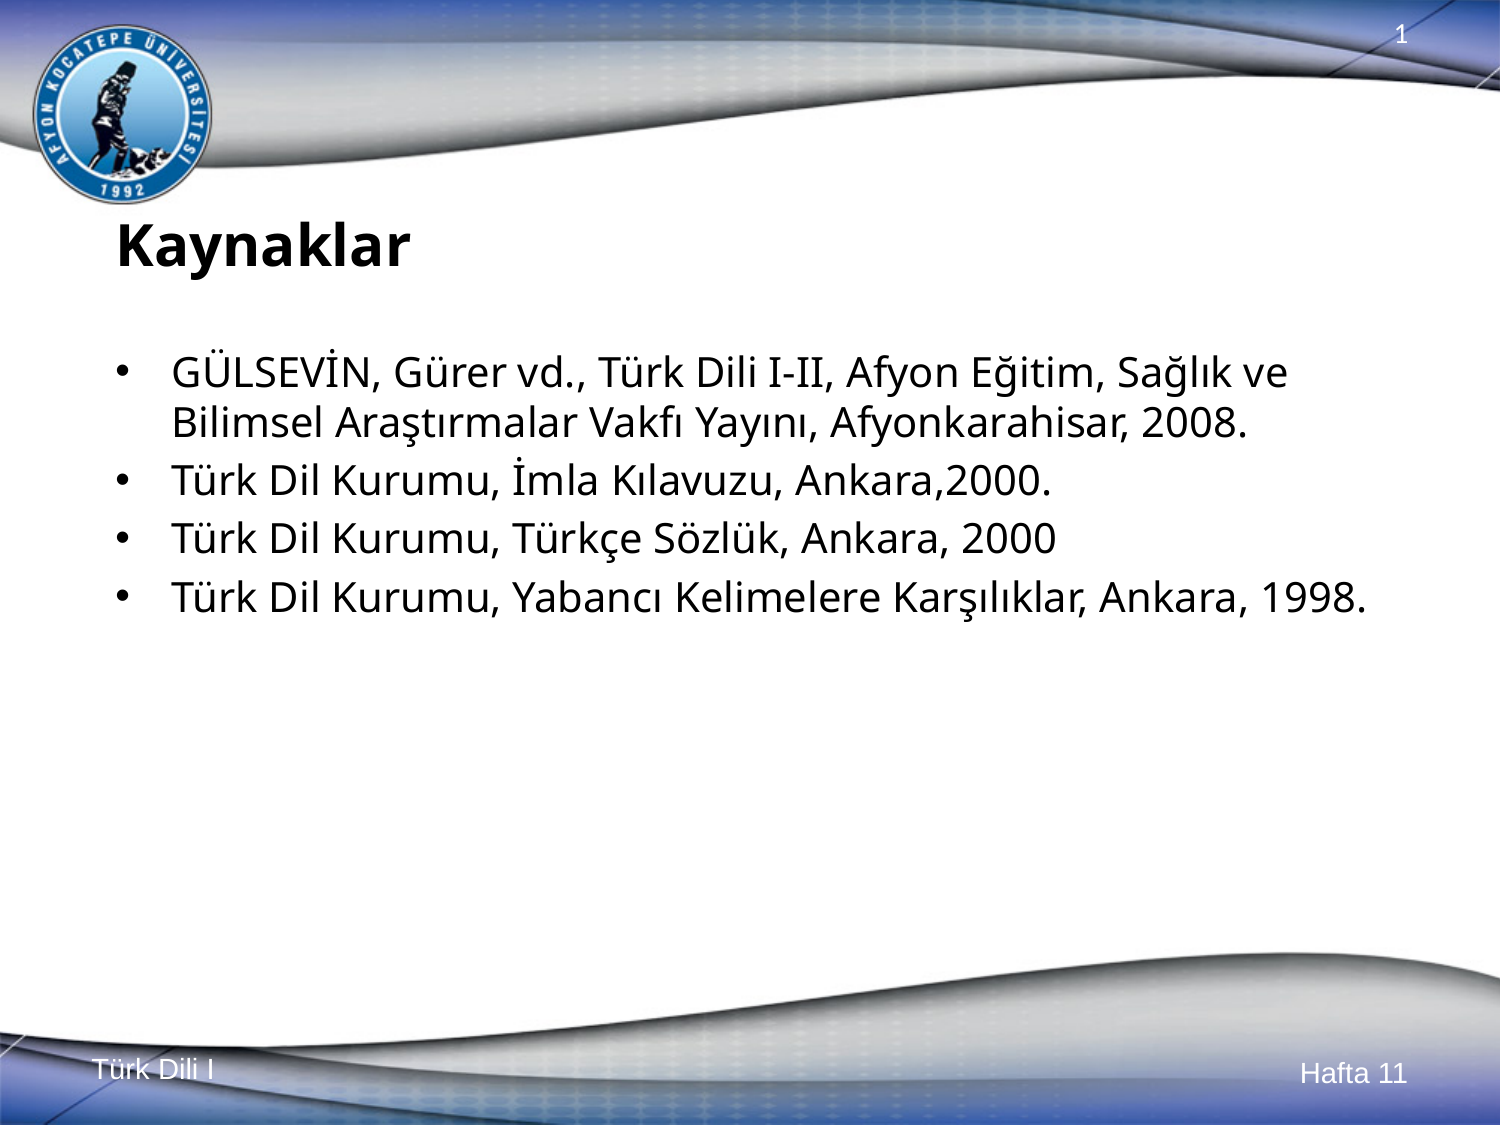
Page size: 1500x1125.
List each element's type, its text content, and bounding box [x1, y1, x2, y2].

title Kaynaklar [100, 184, 1426, 303]
list GÜLSEVİN, Gürer vd., Türk Dili I-II, Afyon Eğitim, Sağlık ve Bilimsel Araştırmalar Vakfı Yayını, Afyonkarahisar, 2008. Türk Dil Kurumu, İmla Kılavuzu, Ankara,2000. Türk Dil Kurumu, Türkçe Sözlük, Ankara, 2000 Türk Dil Kurumu, Yabancı Kelimelere Karşılıklar, Ankara, 1998. [100, 337, 1426, 918]
picture [0, 0, 1500, 1125]
